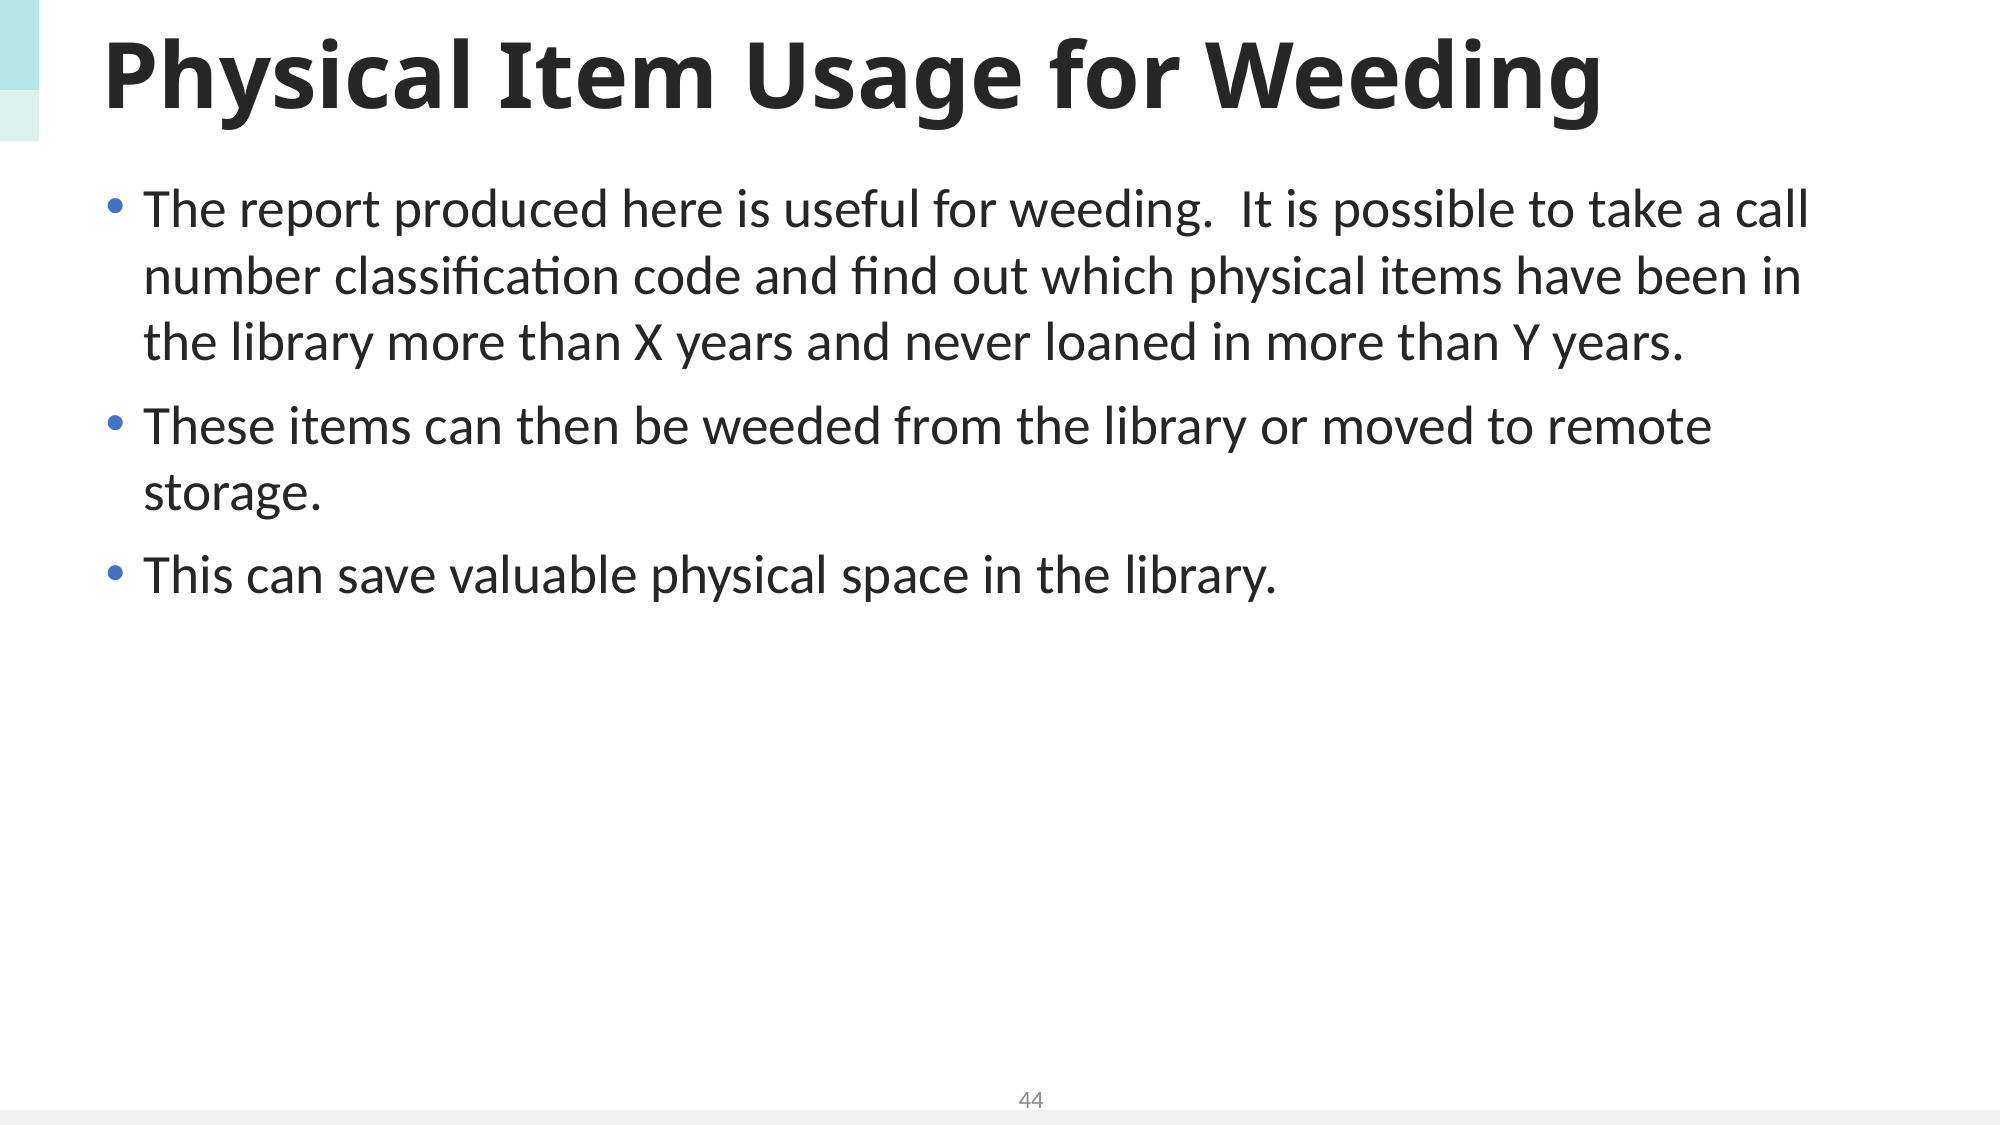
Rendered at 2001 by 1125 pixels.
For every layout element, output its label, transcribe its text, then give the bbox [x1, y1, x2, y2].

list The report produced here is useful for weeding. It is possible to take a call number classification code and find out which physical items have been in the library more than X years and never loaned in more than Y years. These items can then be weeded from the library or moved to remote storage. This can save valuable physical space in the library. [90, 164, 1902, 705]
slide_number 44 [940, 1058, 1059, 1125]
title Physical Item Usage for Weeding [86, 15, 1930, 142]
